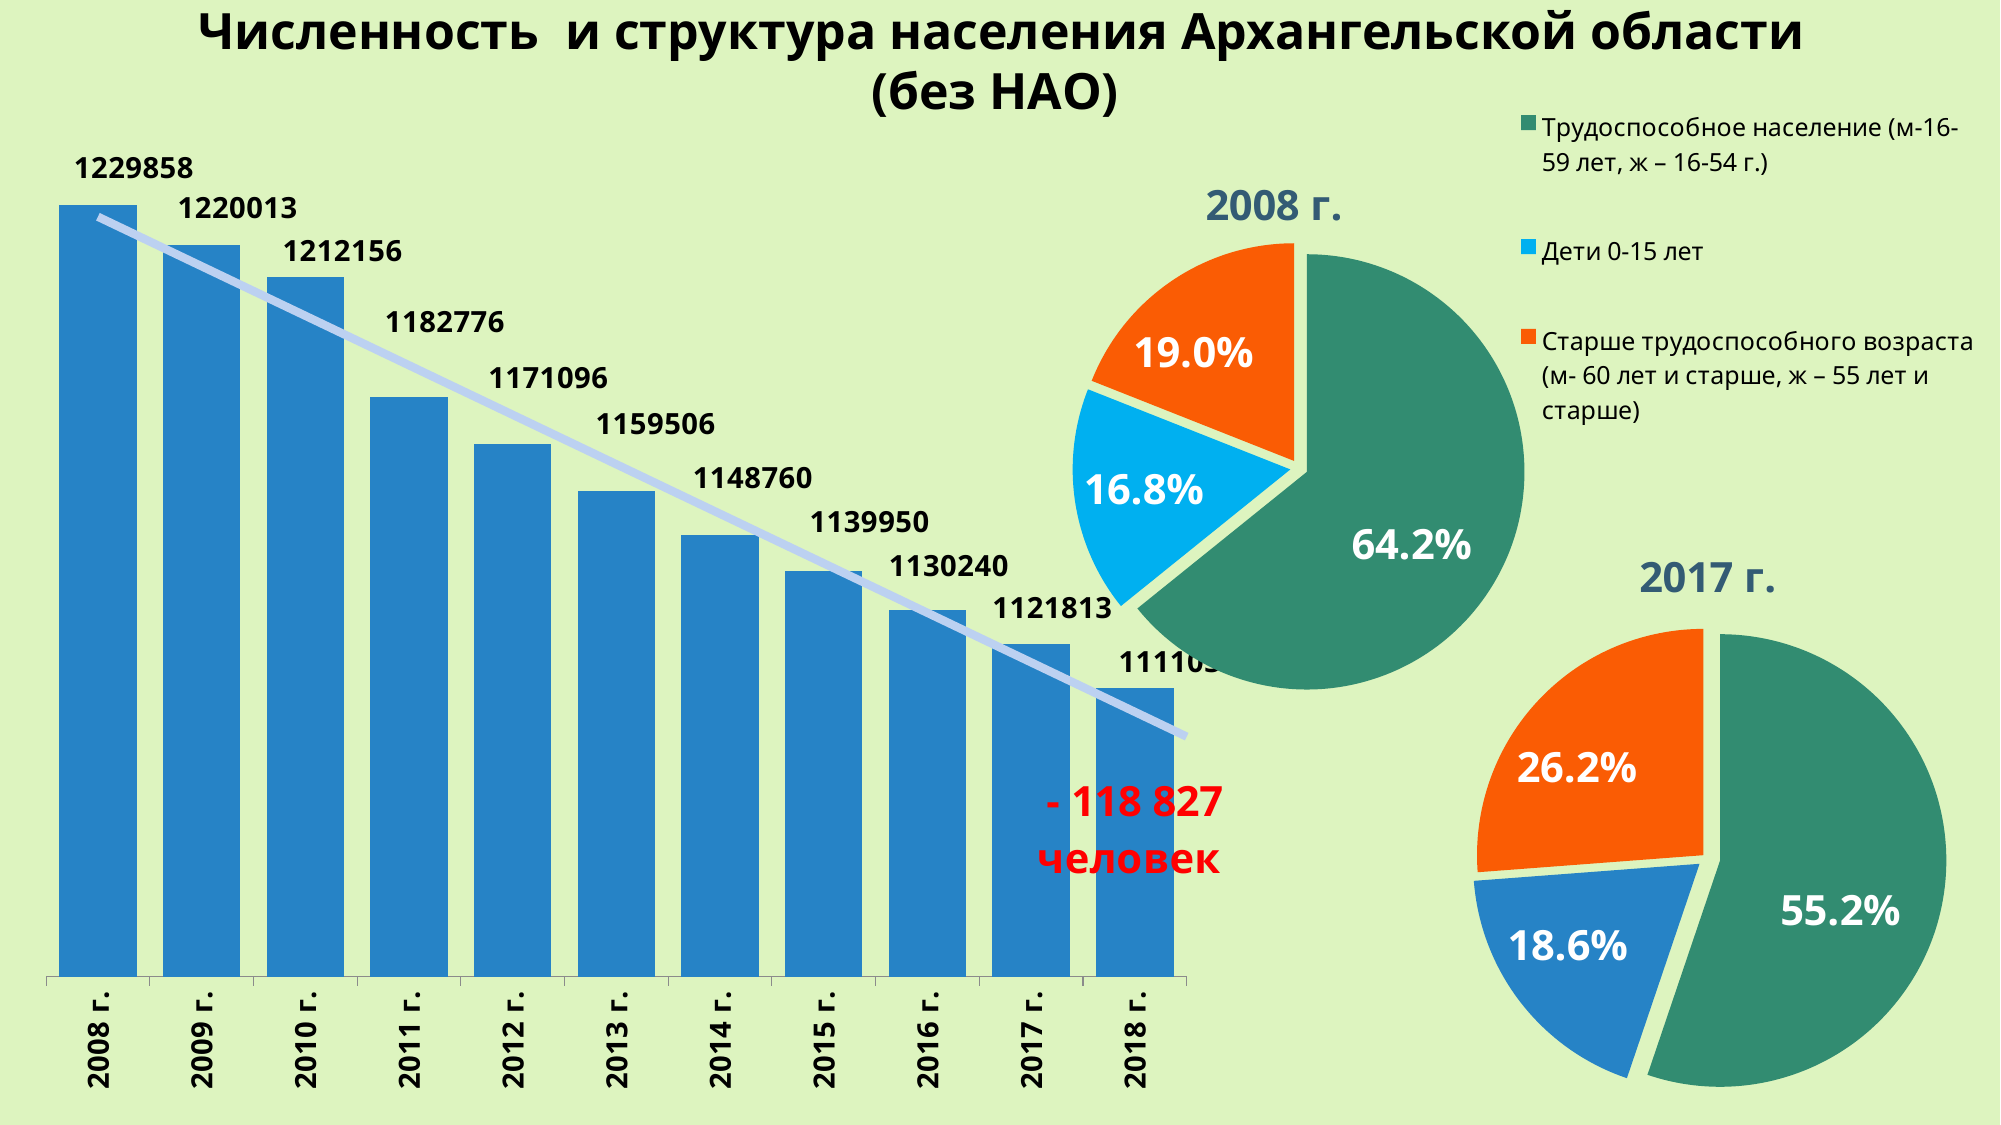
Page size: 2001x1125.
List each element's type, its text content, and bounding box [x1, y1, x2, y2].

chart [0, 21, 2000, 1125]
text_box Численность и структура населения Архангельской области (без НАО) [54, 0, 1949, 127]
